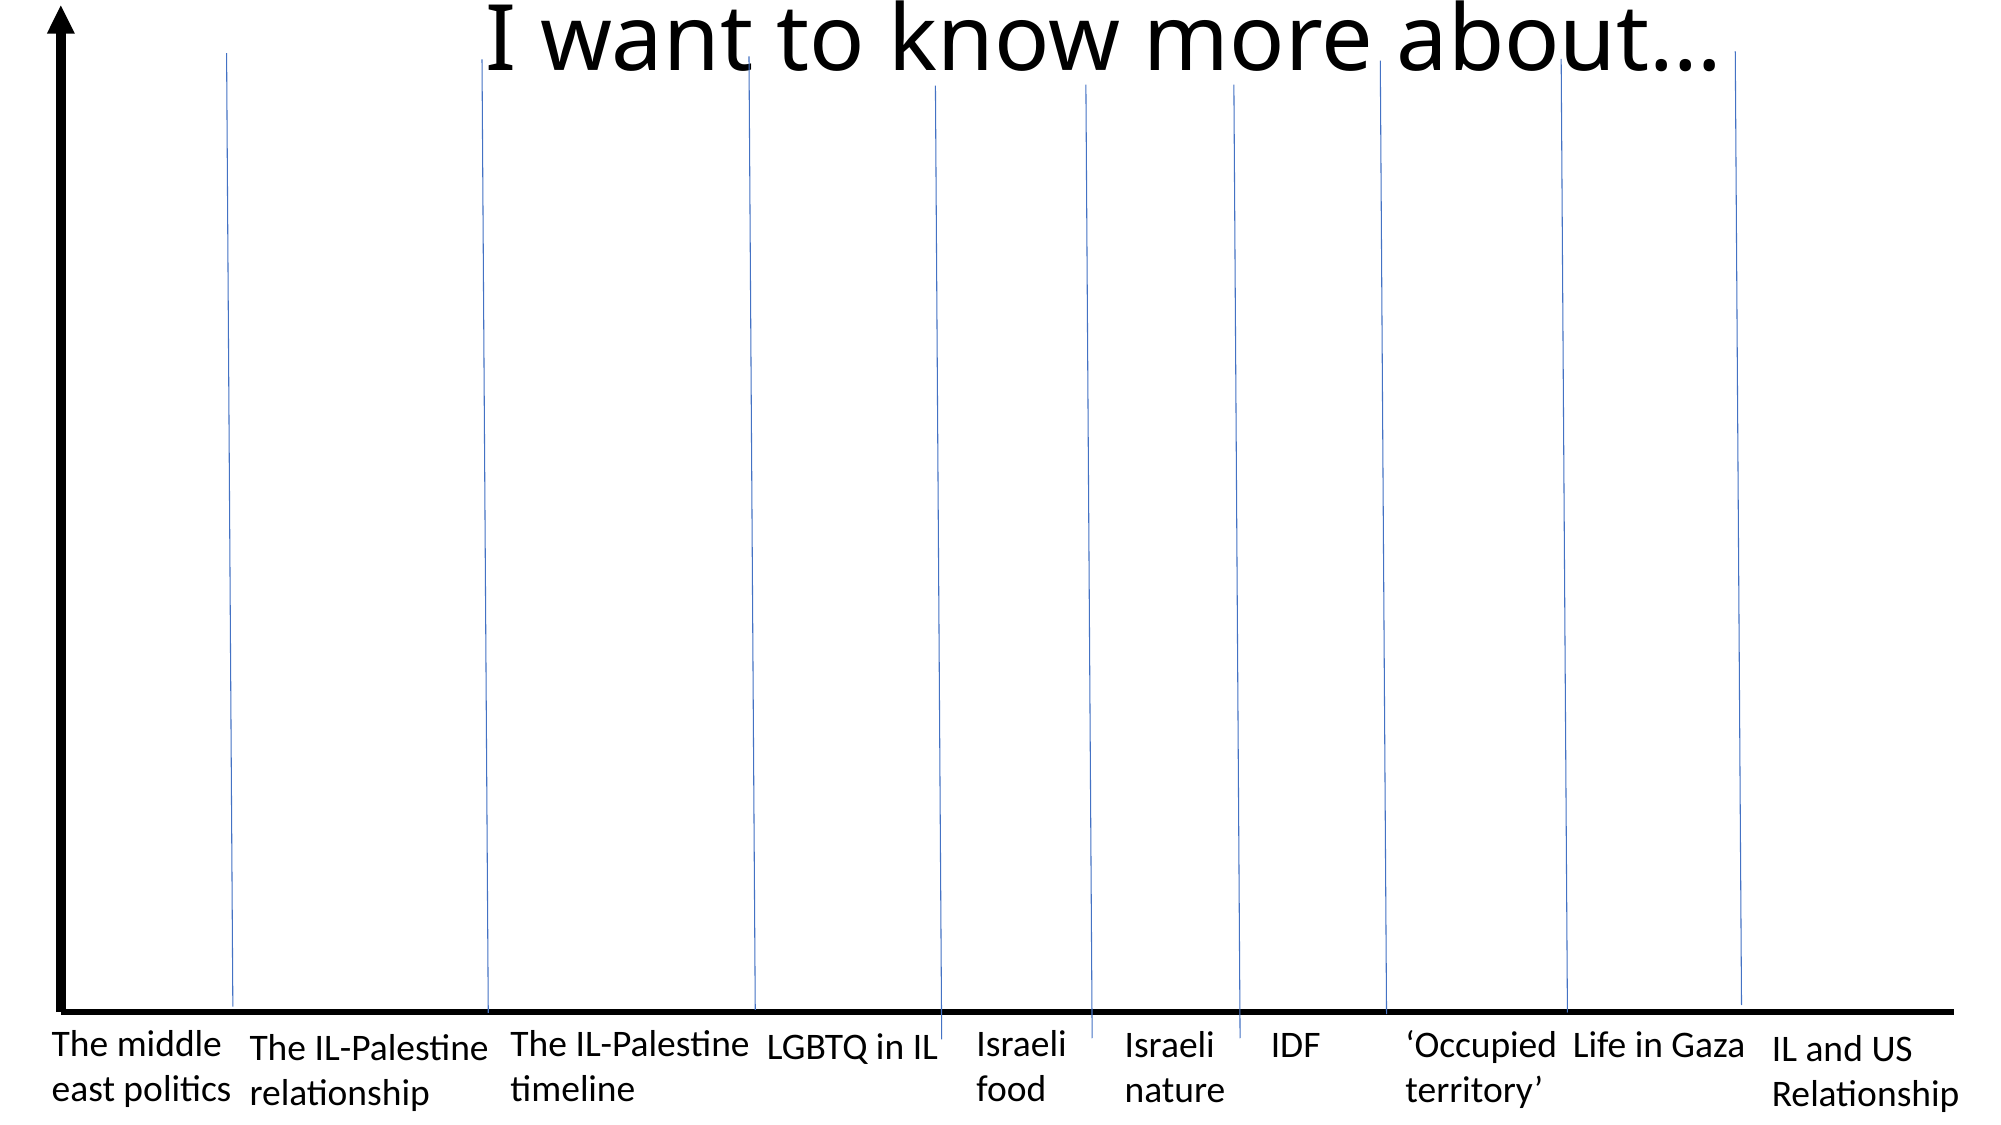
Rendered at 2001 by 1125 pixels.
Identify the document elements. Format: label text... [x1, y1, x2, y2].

title I want to know more about… [470, 0, 2000, 150]
text_box Israeli food [961, 1013, 1109, 1117]
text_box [935, 85, 942, 1040]
text_box IL and US Relationship [1757, 1016, 2000, 1122]
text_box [748, 56, 756, 1010]
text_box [1380, 60, 1387, 1015]
text_box The middle east politics [36, 1012, 268, 1117]
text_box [1735, 51, 1742, 1006]
text_box ‘Occupied territory’ [1390, 1013, 1637, 1118]
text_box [1233, 84, 1241, 1039]
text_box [226, 53, 233, 1007]
text_box IDF [1256, 1013, 1390, 1073]
text_box The IL-Palestine timeline [495, 1013, 768, 1117]
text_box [1085, 84, 1093, 1039]
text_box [1561, 58, 1568, 1013]
text_box LGBTQ in IL [752, 1014, 961, 1074]
text_box Life in Gaza [1558, 1013, 1804, 1073]
text_box Israeli nature [1109, 1013, 1307, 1118]
text_box The IL-Palestine relationship [234, 1015, 529, 1121]
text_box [481, 59, 489, 1013]
